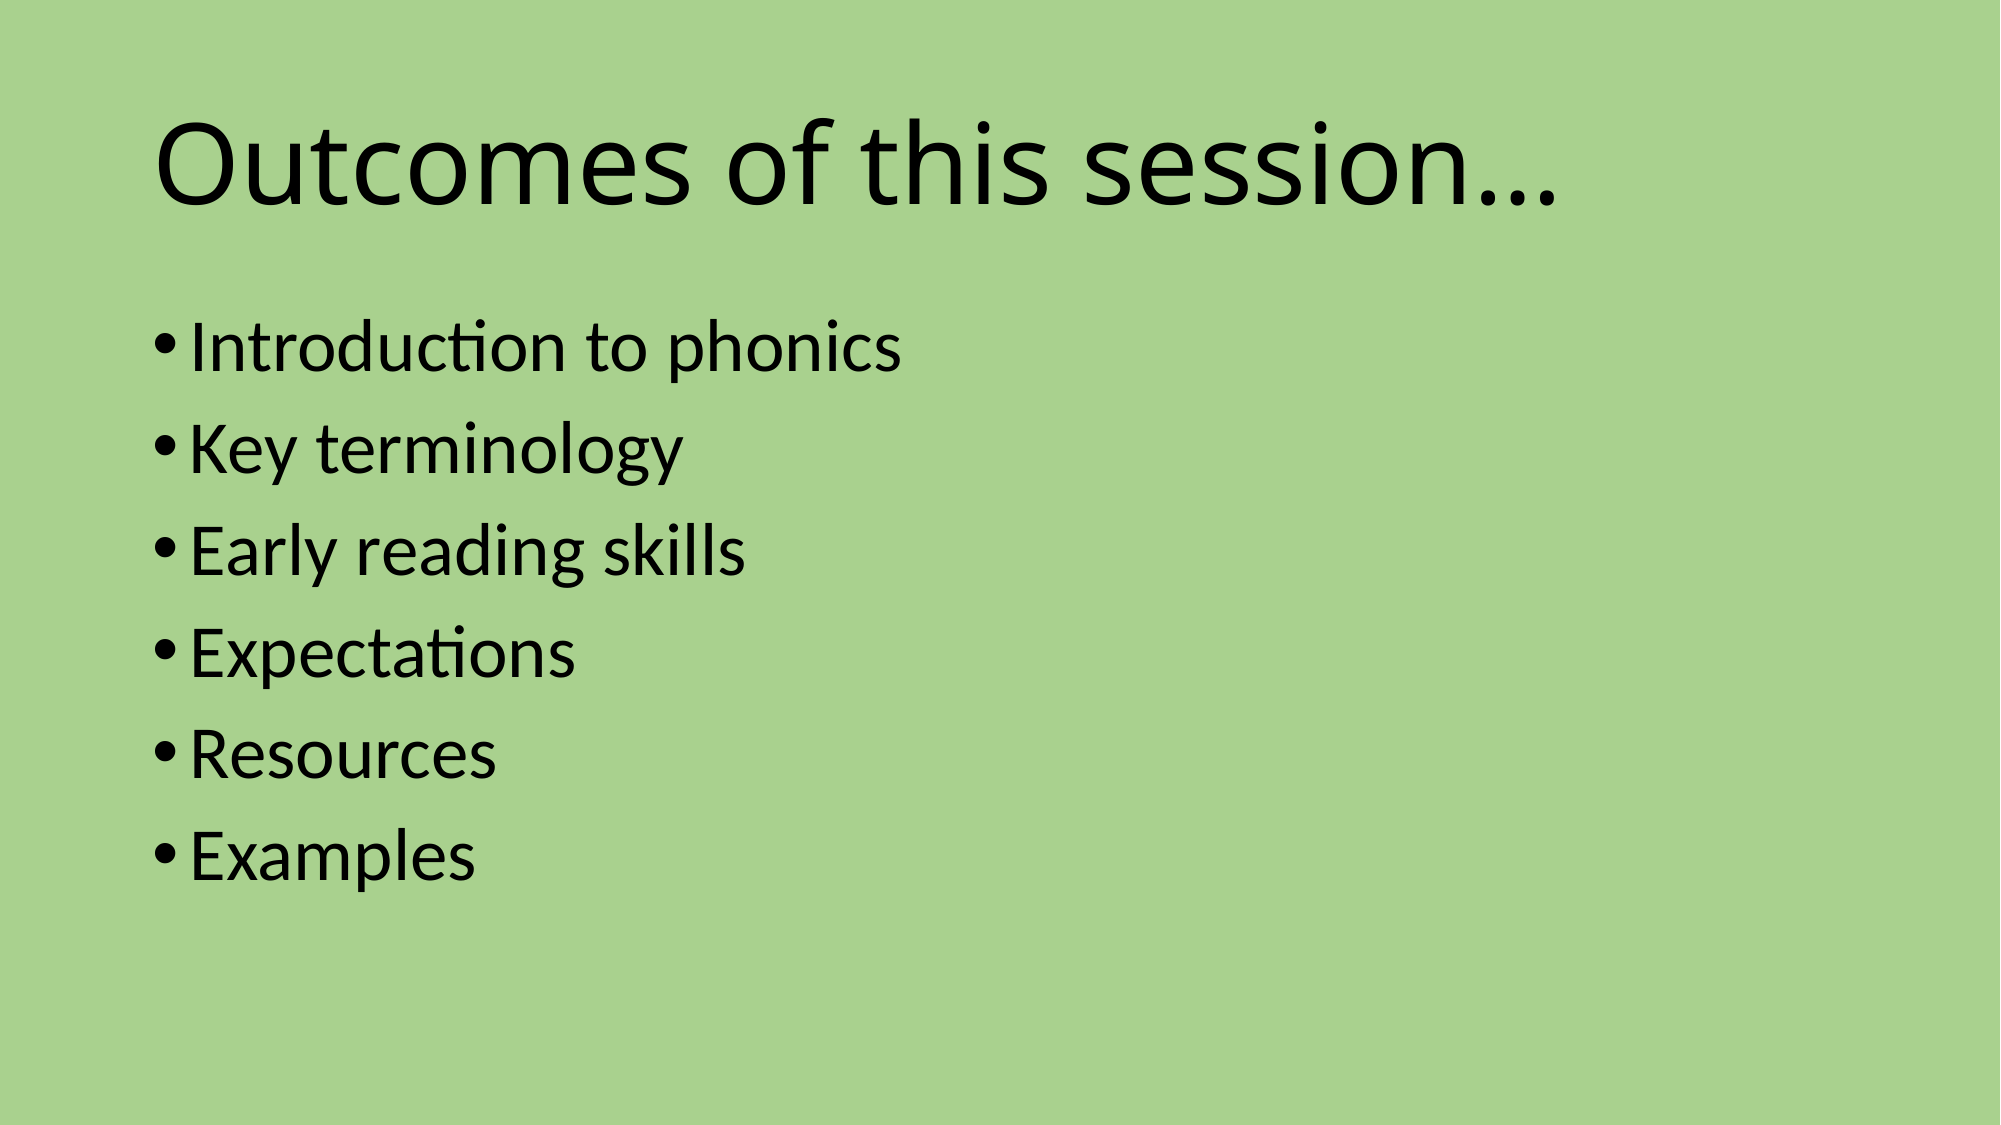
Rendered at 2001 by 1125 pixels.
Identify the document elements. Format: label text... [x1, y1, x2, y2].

title Outcomes of this session… [137, 59, 1863, 278]
list Introduction to phonics Key terminology Early reading skills Expectations Resources Examples [137, 299, 1863, 1014]
